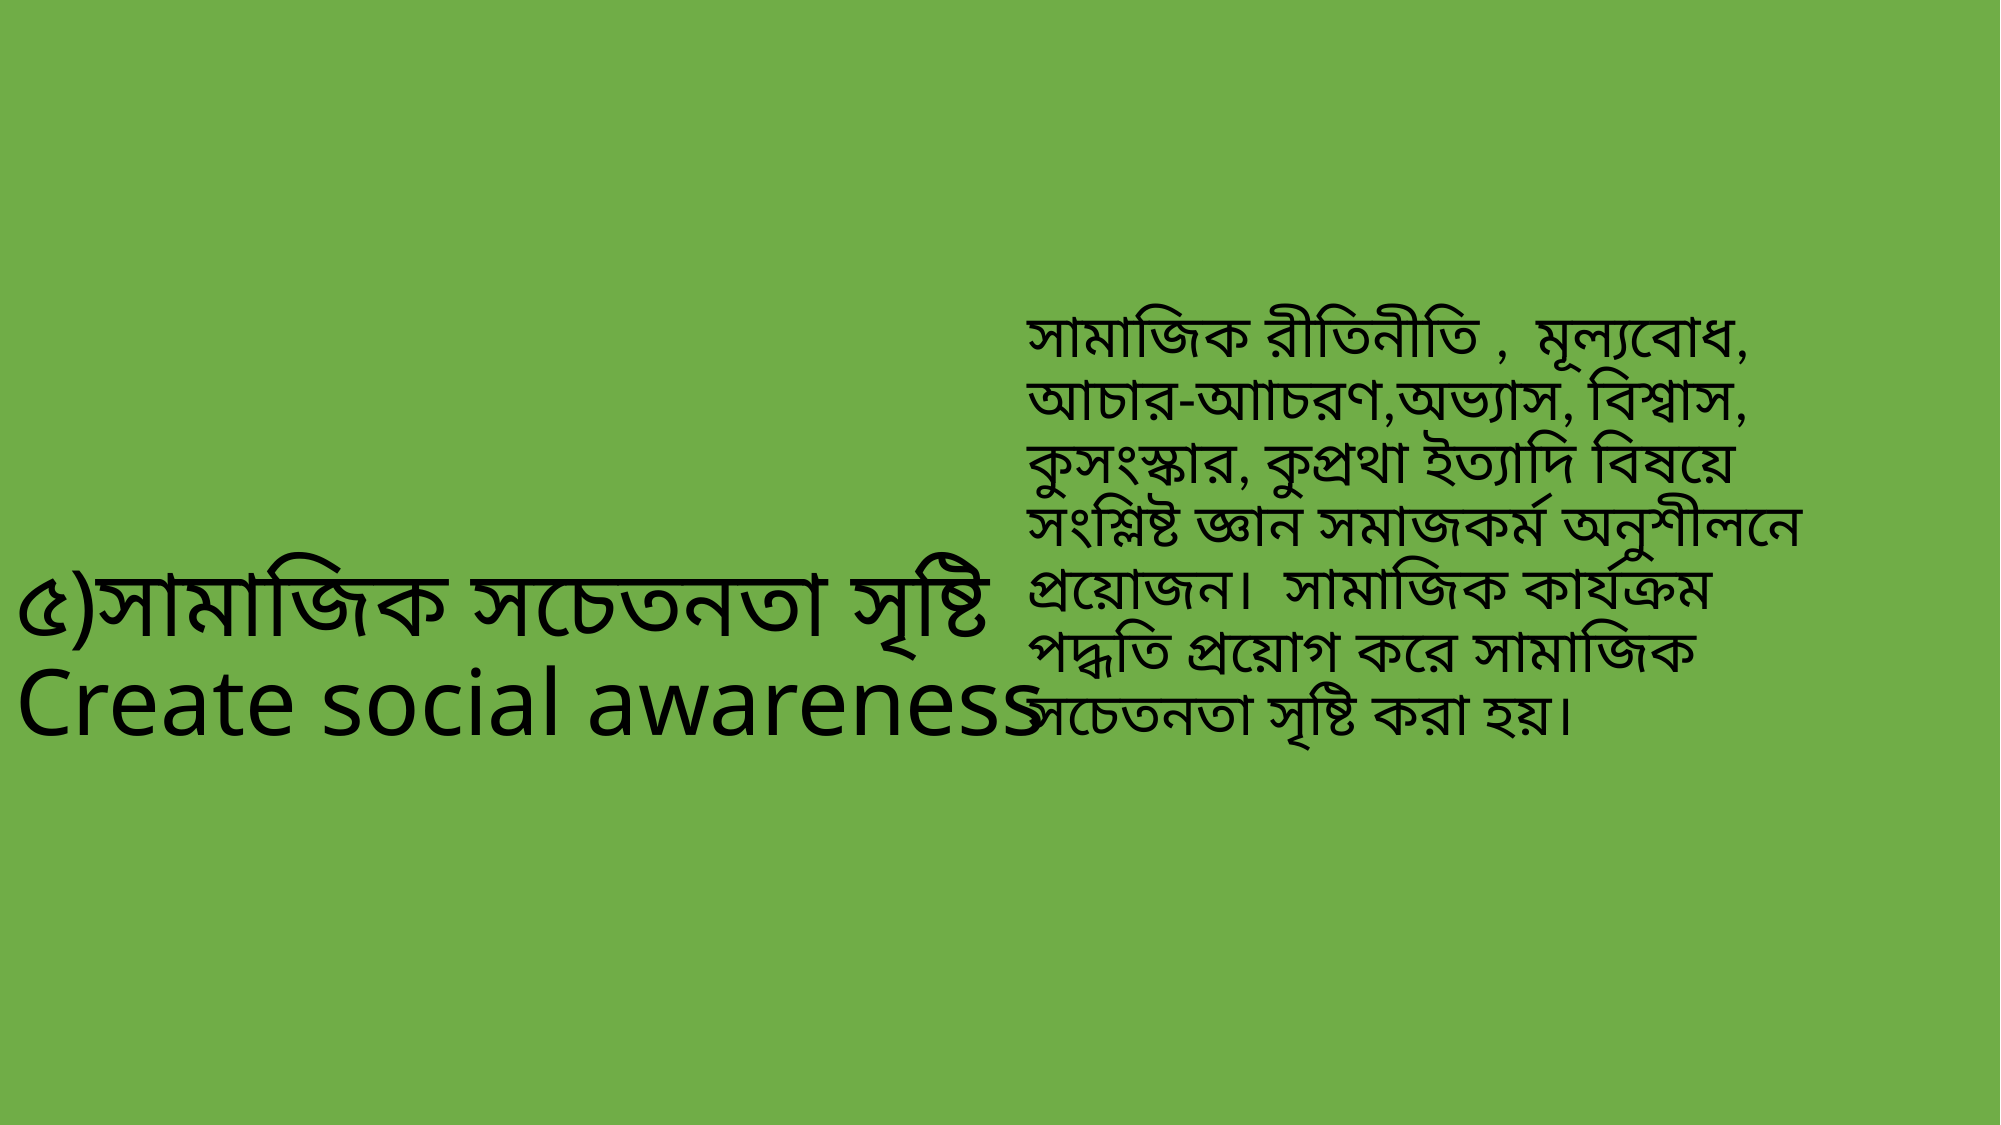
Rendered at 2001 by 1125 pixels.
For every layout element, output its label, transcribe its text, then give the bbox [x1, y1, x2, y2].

title ৫)সামাজিক সচেতনতা সৃষ্টি Create social awareness [0, 547, 1012, 766]
list সামাজিক রীতিনীতি , মূল্যবোধ, আচার-আাচরণ,অভ্যাস, বিশ্বাস, কুসংস্কার, কুপ্রথা ইত্যাদি বিষয়ে সংশ্লিষ্ট জ্ঞান সমাজকর্ম অনুশীলনে প্রয়োজন। সামাজিক কার্যক্রম পদ্ধতি প্রয়োগ করে সামাজিক সচেতনতা সৃষ্টি করা হয়। [1012, 299, 1863, 1014]
